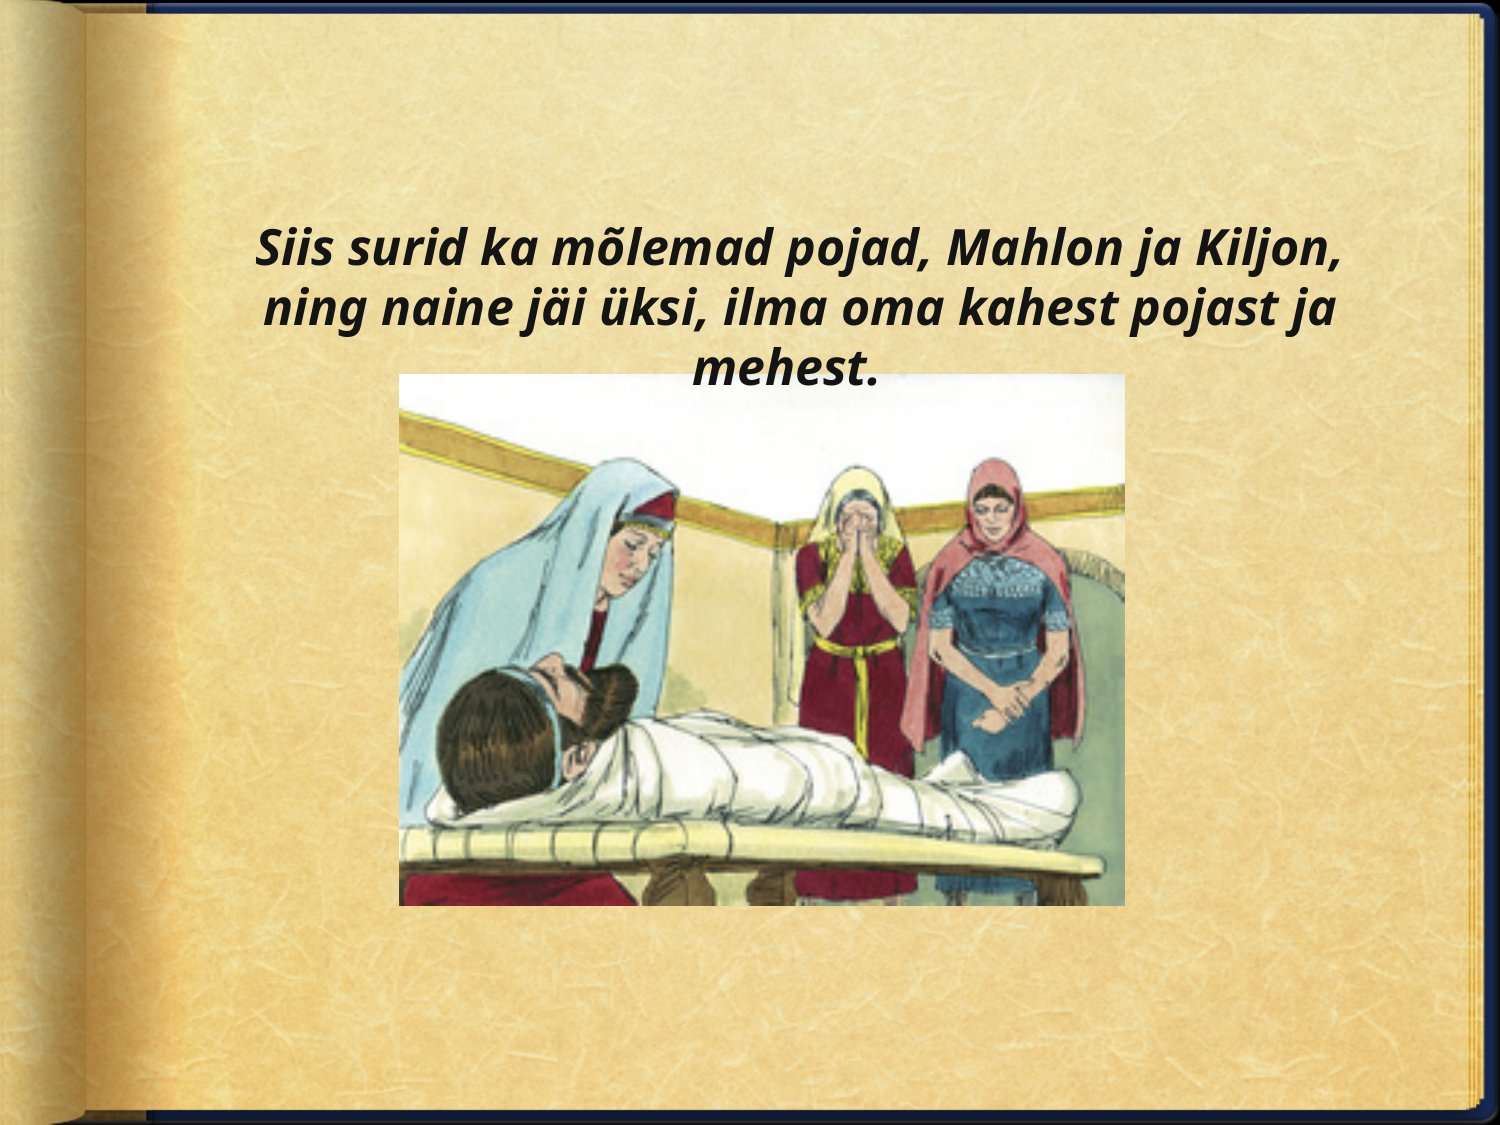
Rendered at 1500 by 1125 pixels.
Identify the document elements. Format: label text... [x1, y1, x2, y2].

picture [0, 0, 1500, 1125]
text_box Siis surid ka mõlemad pojad, Mahlon ja Kiljon, ning naine jäi üksi, ilma oma kahest pojast ja mehest. [212, 207, 1388, 403]
